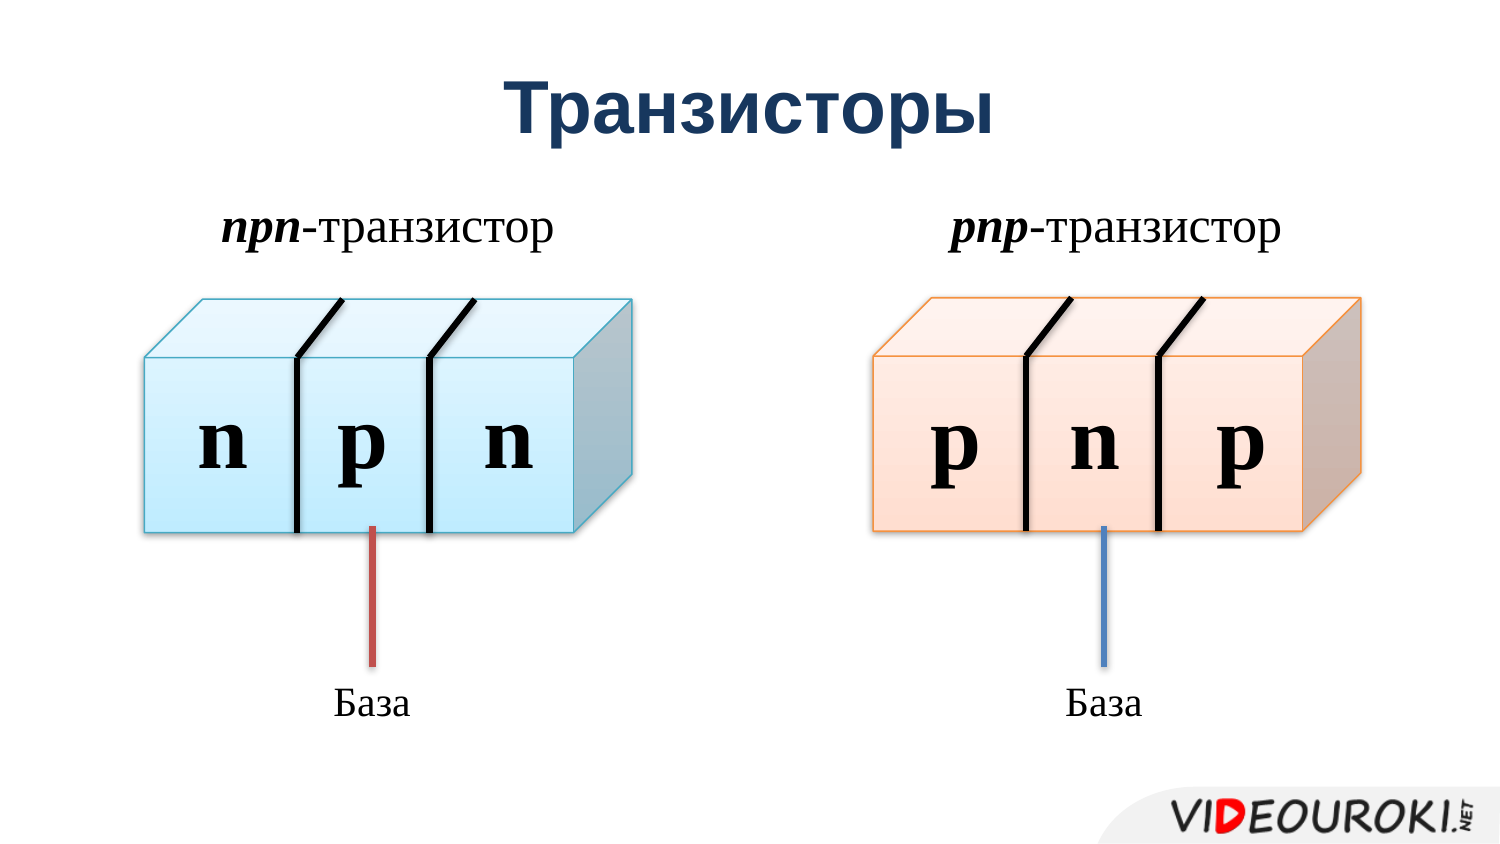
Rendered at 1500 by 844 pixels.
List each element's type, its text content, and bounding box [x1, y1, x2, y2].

text_box База [1050, 667, 1158, 733]
title Транзисторы [75, 33, 1425, 175]
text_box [144, 298, 633, 533]
text_box pnp-транзистор [936, 185, 1298, 261]
text_box База [318, 667, 426, 733]
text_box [1097, 786, 1500, 844]
text_box npn-транзистор [206, 185, 570, 261]
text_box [872, 297, 1362, 532]
